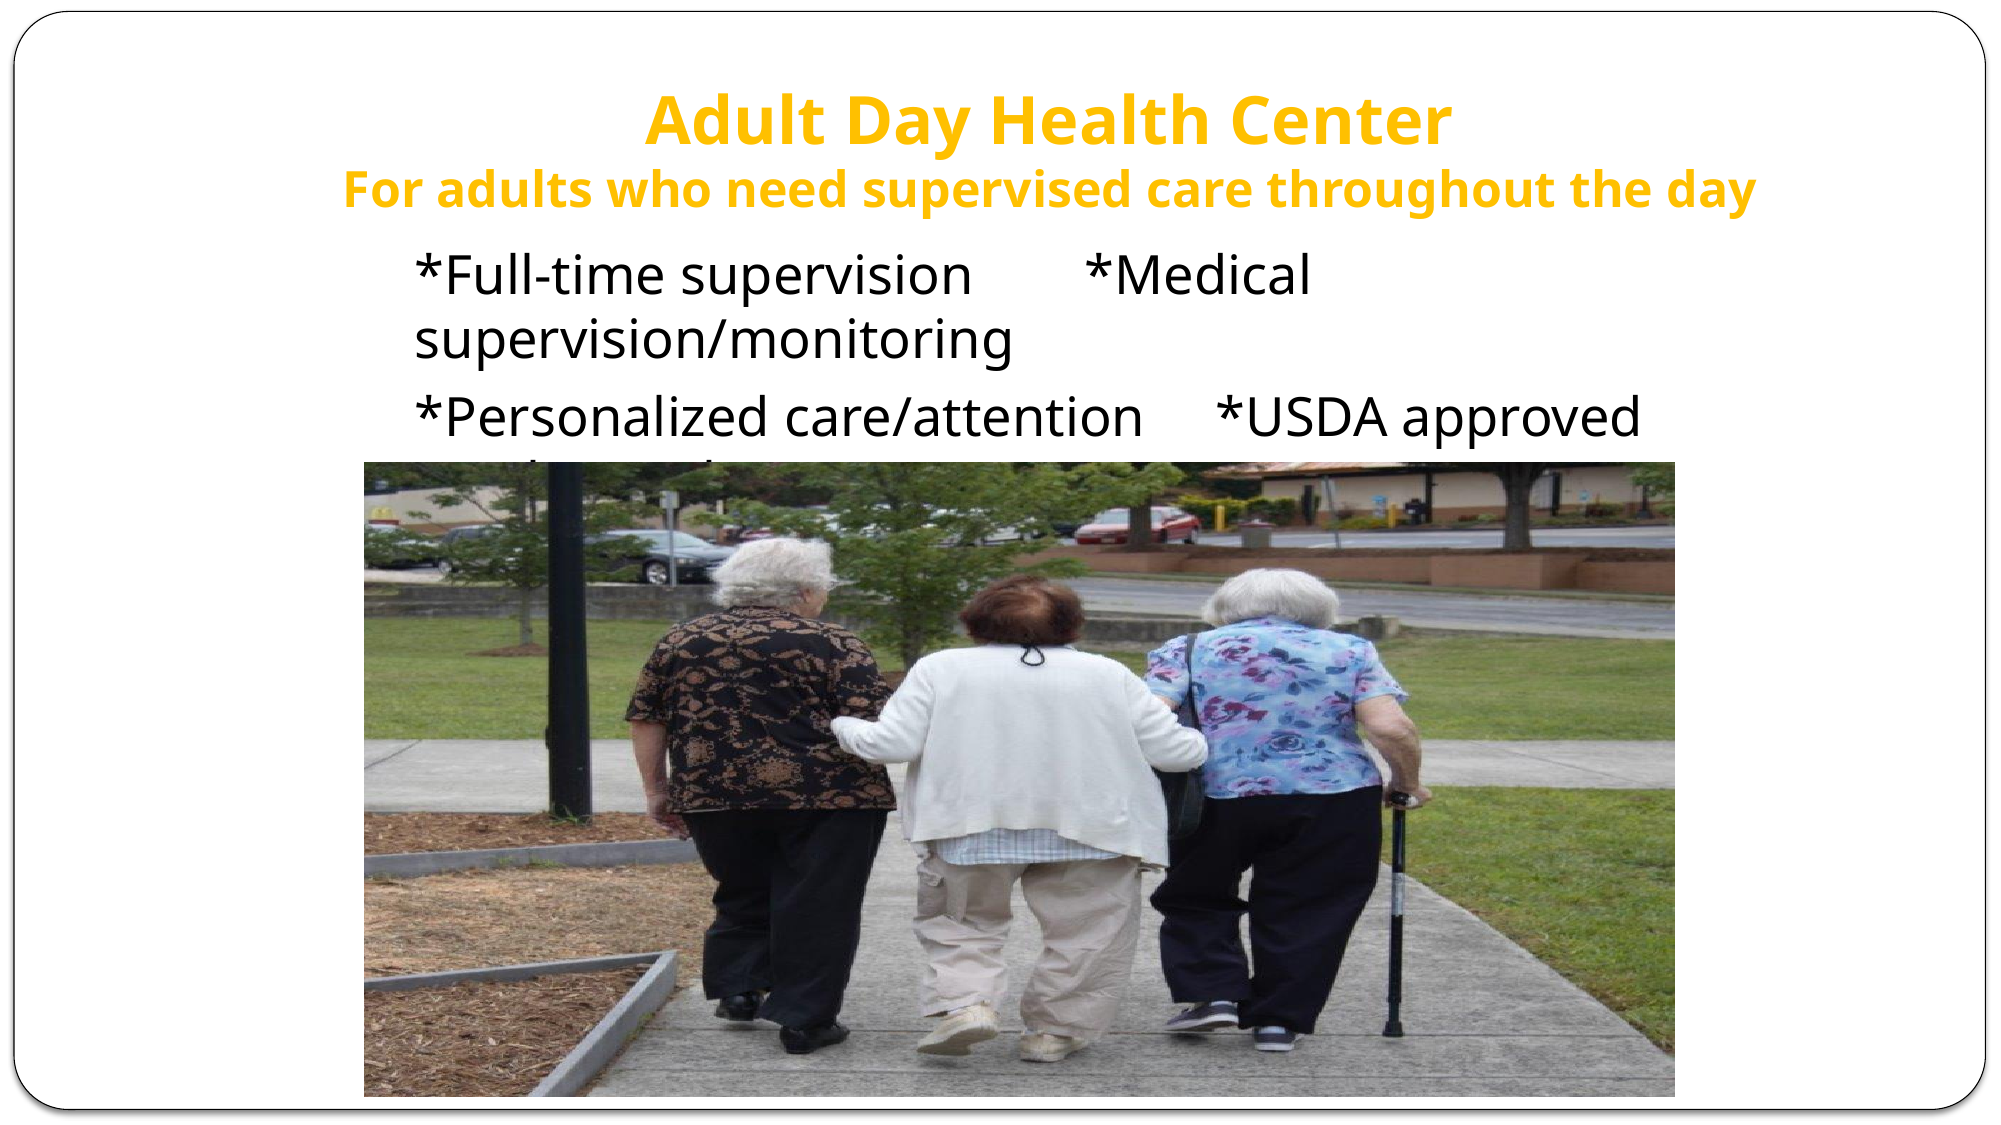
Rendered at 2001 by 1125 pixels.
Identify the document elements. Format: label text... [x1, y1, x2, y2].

picture [364, 462, 1676, 1098]
title Adult Day Health Center For adults who need supervised care throughout the day [200, 45, 1900, 233]
list *Full-time supervision *Medical supervision/monitoring *Personalized care/attention *USDA approved meals/snacks *Assistance with care/mobility *Geriatric exercise, fellowship [399, 232, 1675, 460]
